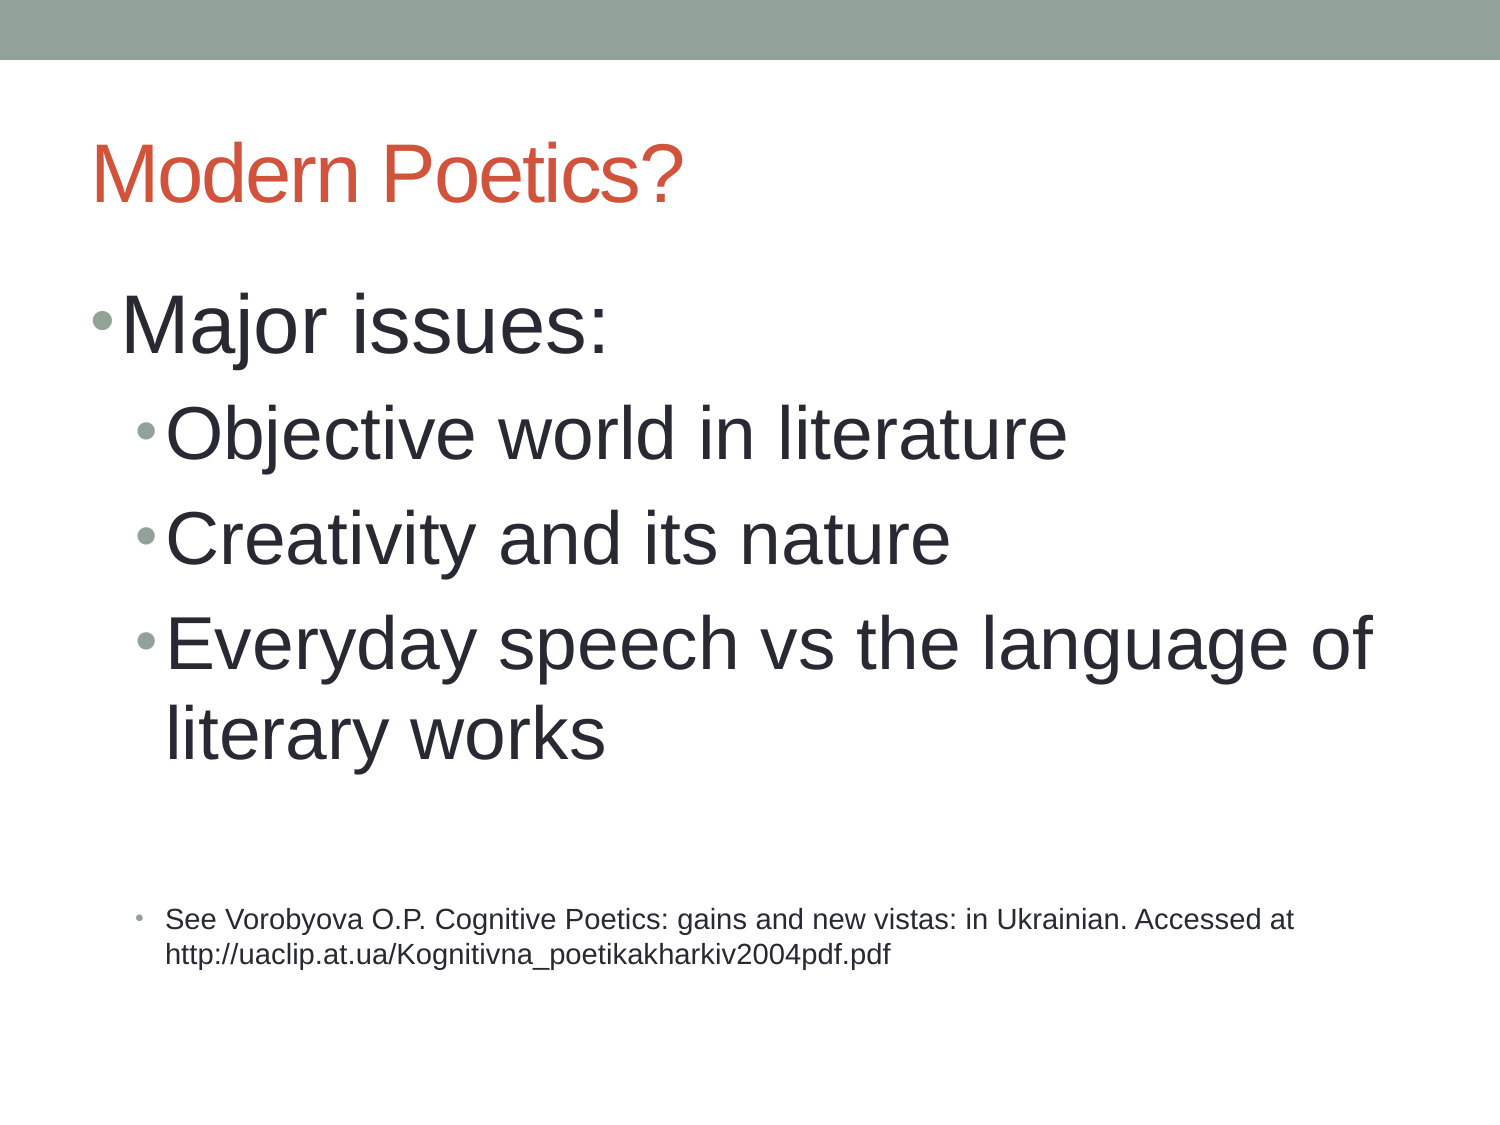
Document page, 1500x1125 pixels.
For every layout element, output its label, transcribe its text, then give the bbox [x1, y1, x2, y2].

title Modern Poetics? [75, 87, 1425, 250]
list Major issues: Objective world in literature Creativity and its nature Everyday speech vs the language of literary works See Vorobyova O.P. Cognitive Poetics: gains and new vistas: in Ukrainian. Accessed at http://uaclip.at.ua/Kognitivna_poetikakharkiv2004pdf.pdf [75, 262, 1425, 1063]
